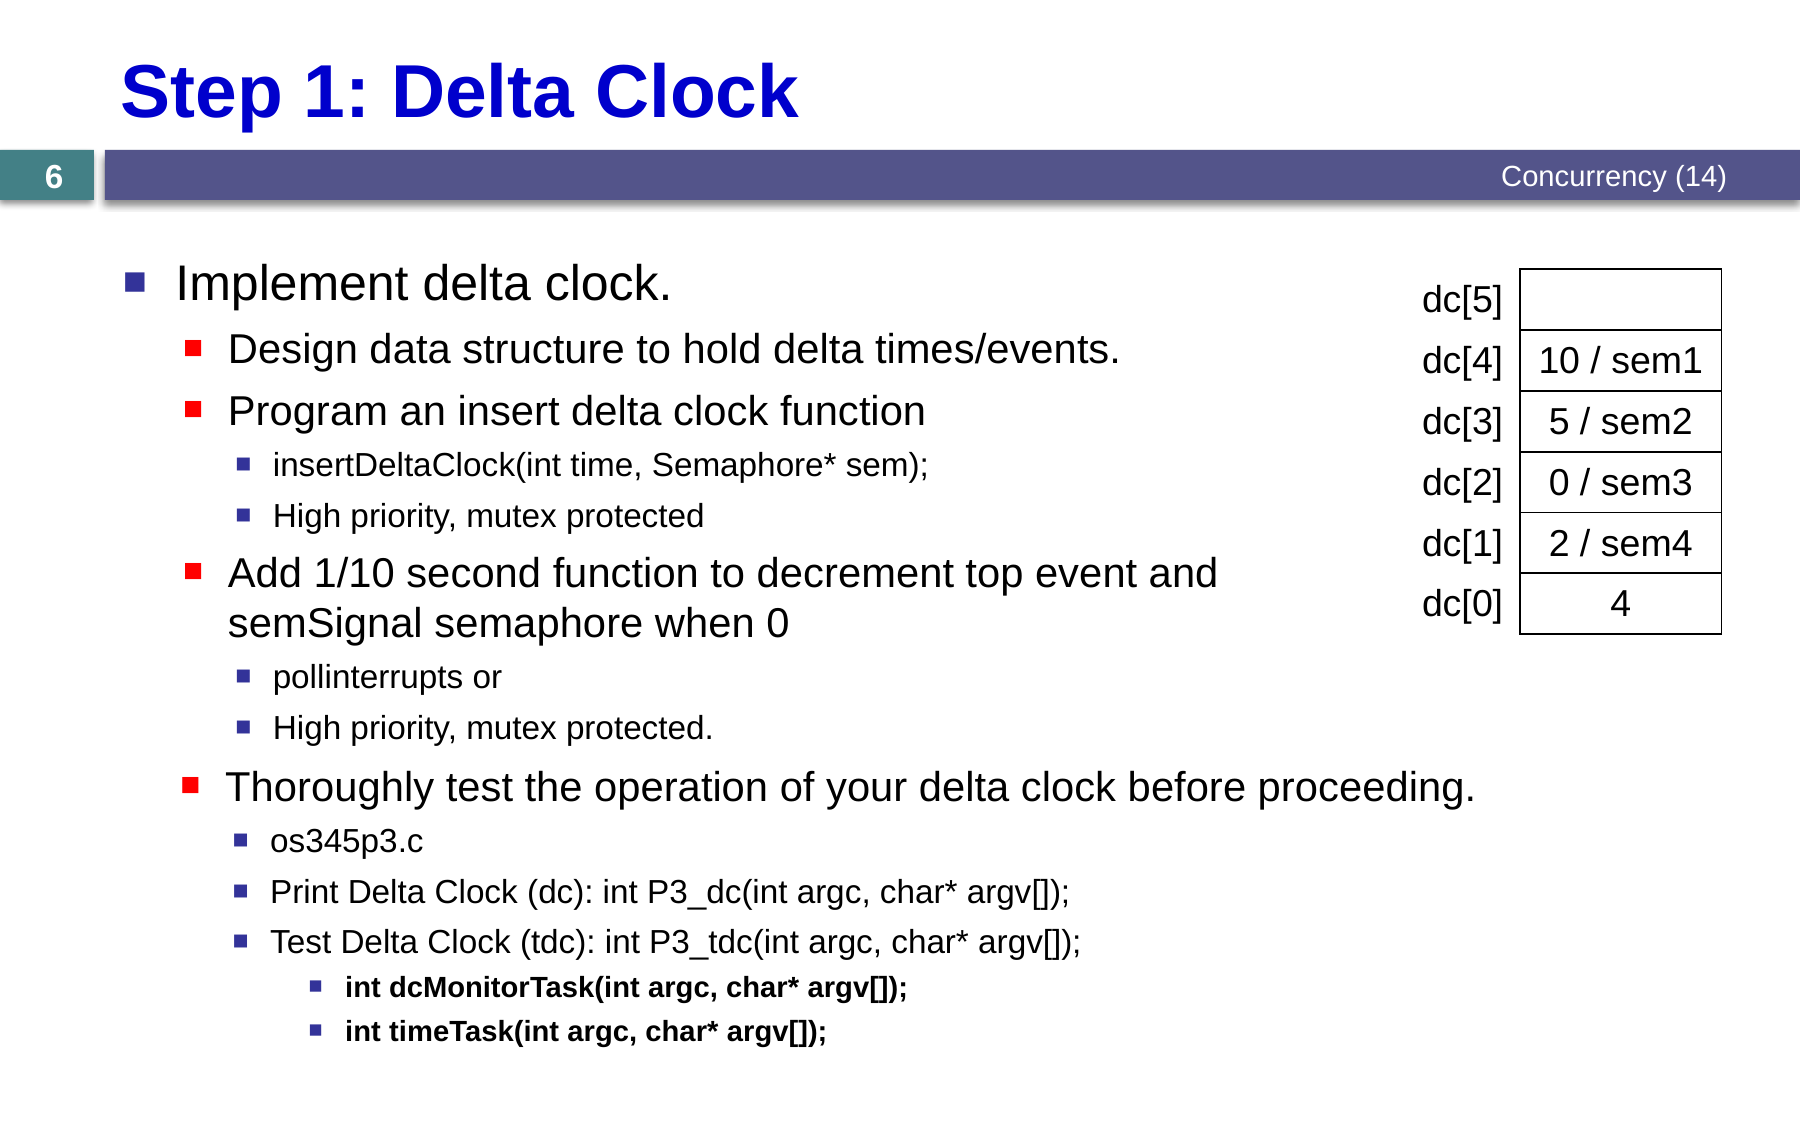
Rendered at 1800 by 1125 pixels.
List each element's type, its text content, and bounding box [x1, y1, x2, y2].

table_header [1521, 270, 1721, 329]
table_cell 4 [1521, 574, 1721, 633]
list Implement delta clock. Design data structure to hold delta times/events. Program an insert delta clock function insertDeltaClock(int time, Semaphore* sem); High priority, mutex protected Add 1/10 second function to decrement top event and semSignal semaphore when 0 pollinterrupts or High priority, mutex protected. [107, 242, 1272, 751]
table_cell 0 / sem3 [1521, 453, 1721, 512]
table_cell 2 / sem4 [1521, 513, 1721, 572]
footer Concurrency (14) [675, 149, 1743, 202]
table_cell dc[3] [1405, 391, 1519, 452]
slide_number 6 [0, 152, 108, 198]
table_cell dc[0] [1405, 573, 1519, 634]
table_cell dc[1] [1405, 513, 1519, 573]
table_header dc[5] [1405, 269, 1519, 330]
table_cell dc[2] [1405, 452, 1519, 513]
table_cell 5 / sem2 [1521, 392, 1721, 451]
text_box Thoroughly test the operation of your delta clock before proceeding. os345p3.c Print Delta Clock (dc): int P3_dc(int argc, char* argv[]); Test Delta Clock (tdc): int P3_tdc(int argc, char* argv[]); int dcMonitorTask(int argc, char* argv[]); int timeTask(int argc, char* argv[]); [105, 751, 1722, 1072]
table_cell dc[4] [1405, 330, 1519, 391]
table_cell 10 / sem1 [1521, 331, 1721, 390]
title Step 1: Delta Clock [105, 27, 1743, 149]
